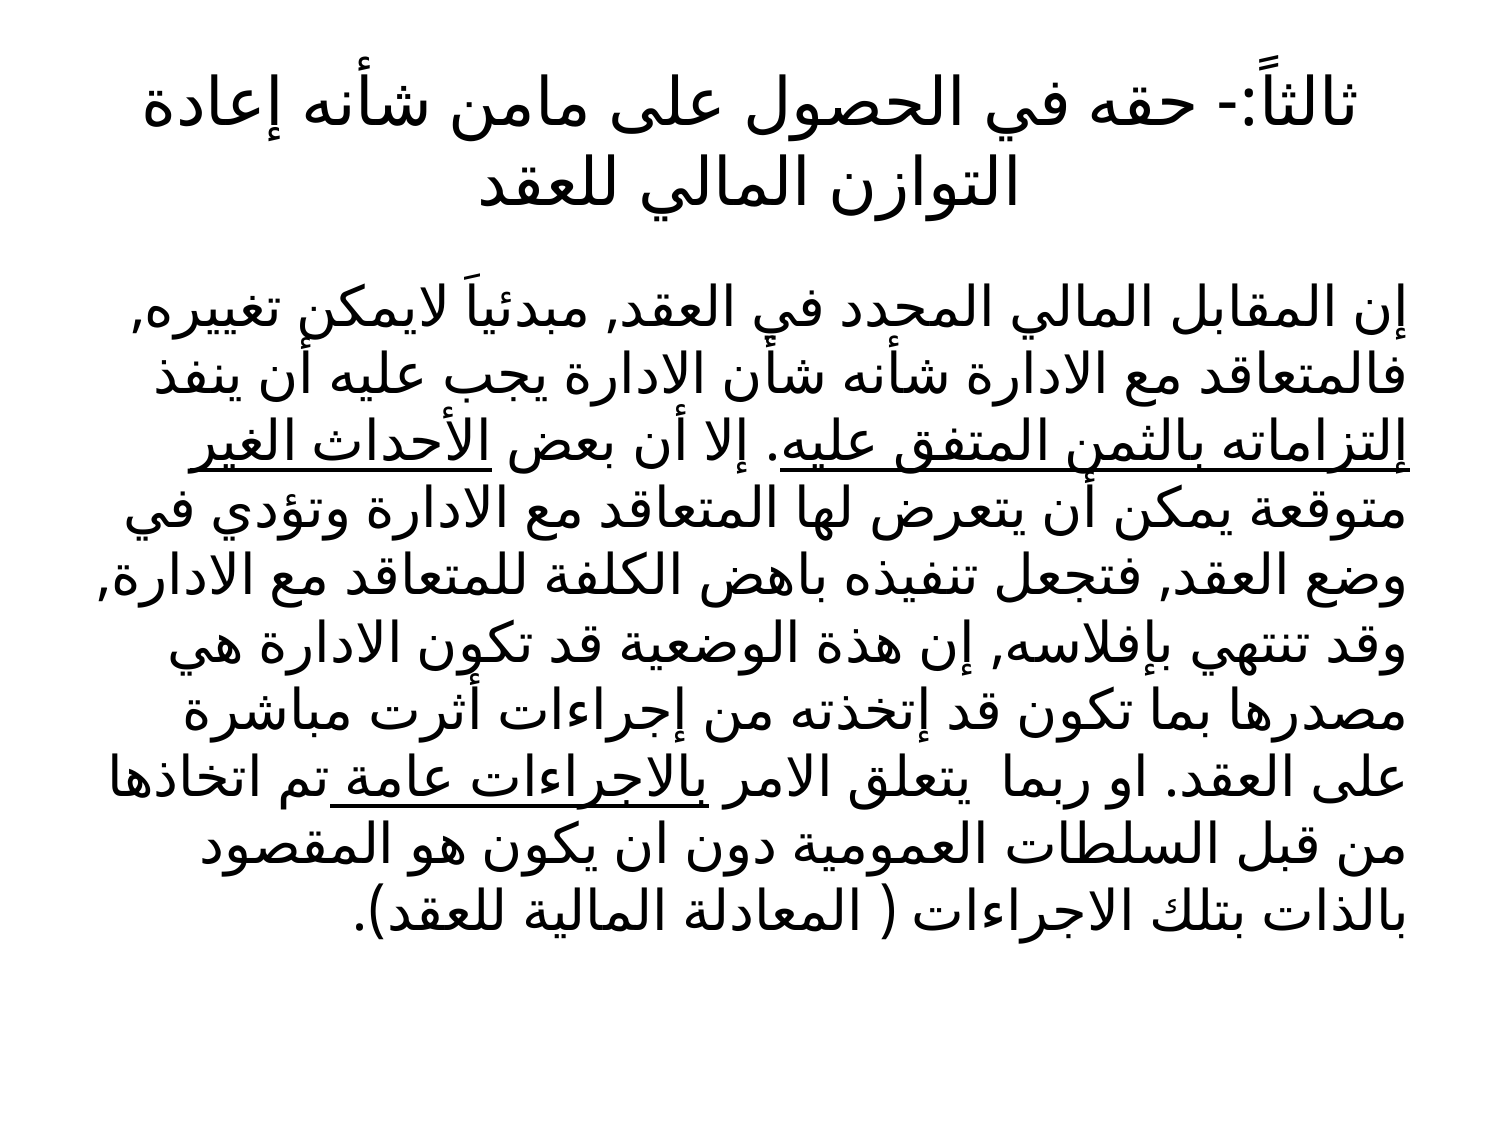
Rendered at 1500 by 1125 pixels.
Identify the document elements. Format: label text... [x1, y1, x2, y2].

title ثالثاً:- حقه في الحصول على مامن شأنه إعادة التوازن المالي للعقد [75, 45, 1425, 233]
list إن المقابل المالي المحدد في العقد, مبدئياَ لايمكن تغييره, فالمتعاقد مع الادارة شأنه شأن الادارة يجب عليه أن ينفذ إلتزاماته بالثمن المتفق عليه. إلا أن بعض الأحداث الغير متوقعة يمكن أن يتعرض لها المتعاقد مع الادارة وتؤدي في وضع العقد, فتجعل تنفيذه باهض الكلفة للمتعاقد مع الادارة, وقد تنتهي بإفلاسه, إن هذة الوضعية قد تكون الادارة هي مصدرها بما تكون قد إتخذته من إجراءات أثرت مباشرة على العقد. او ربما يتعلق الامر بالاجراءات عامة تم اتخاذها من قبل السلطات العمومية دون ان يكون هو المقصود بالذات بتلك الاجراءات ( المعادلة المالية للعقد). [75, 262, 1425, 1005]
